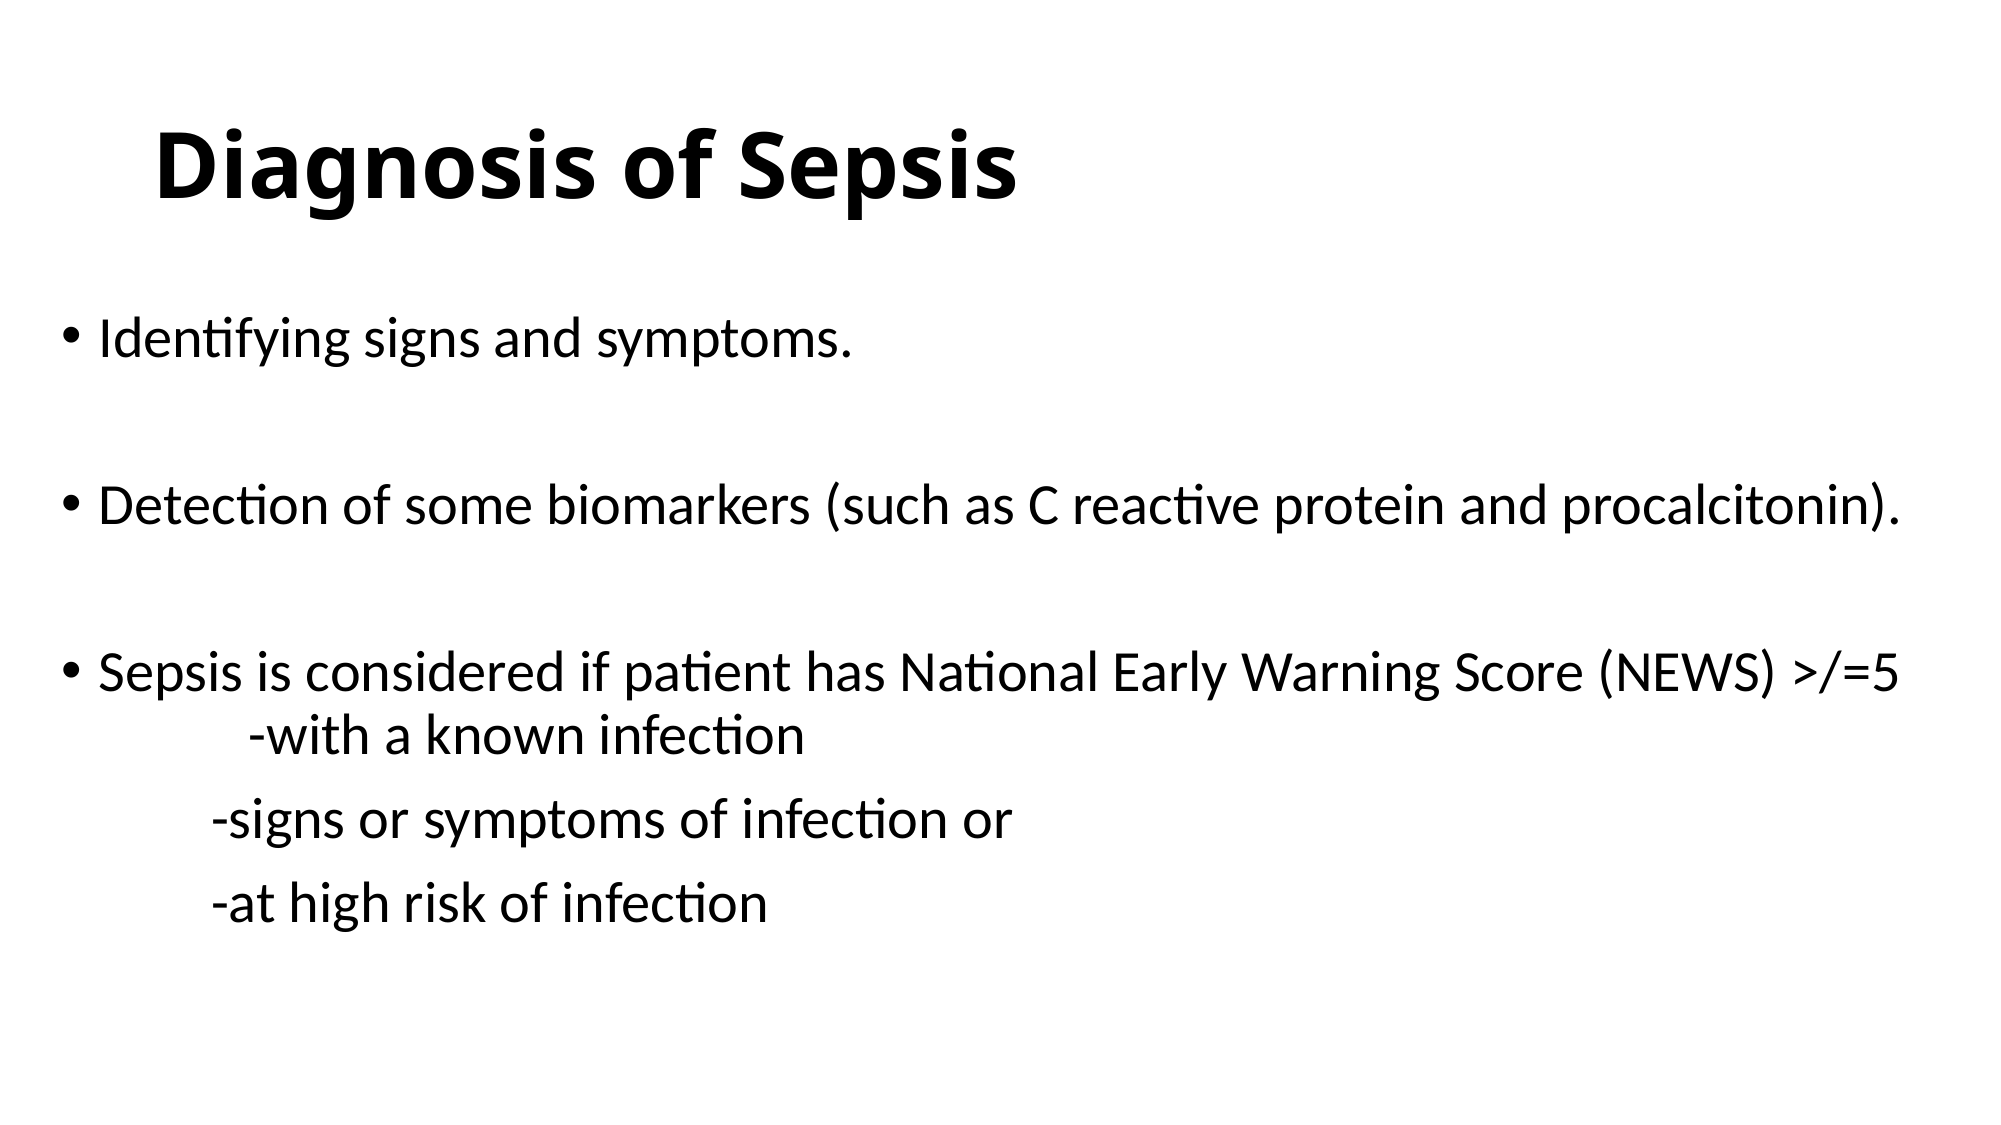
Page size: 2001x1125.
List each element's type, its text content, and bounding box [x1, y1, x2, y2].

title Diagnosis of Sepsis [137, 59, 1863, 278]
list Identifying signs and symptoms. Detection of some biomarkers (such as C reactive protein and procalcitonin). Sepsis is considered if patient has National Early Warning Score (NEWS) >/=5 -with a known infection -signs or symptoms of infection or -at high risk of infection [46, 299, 1958, 1081]
